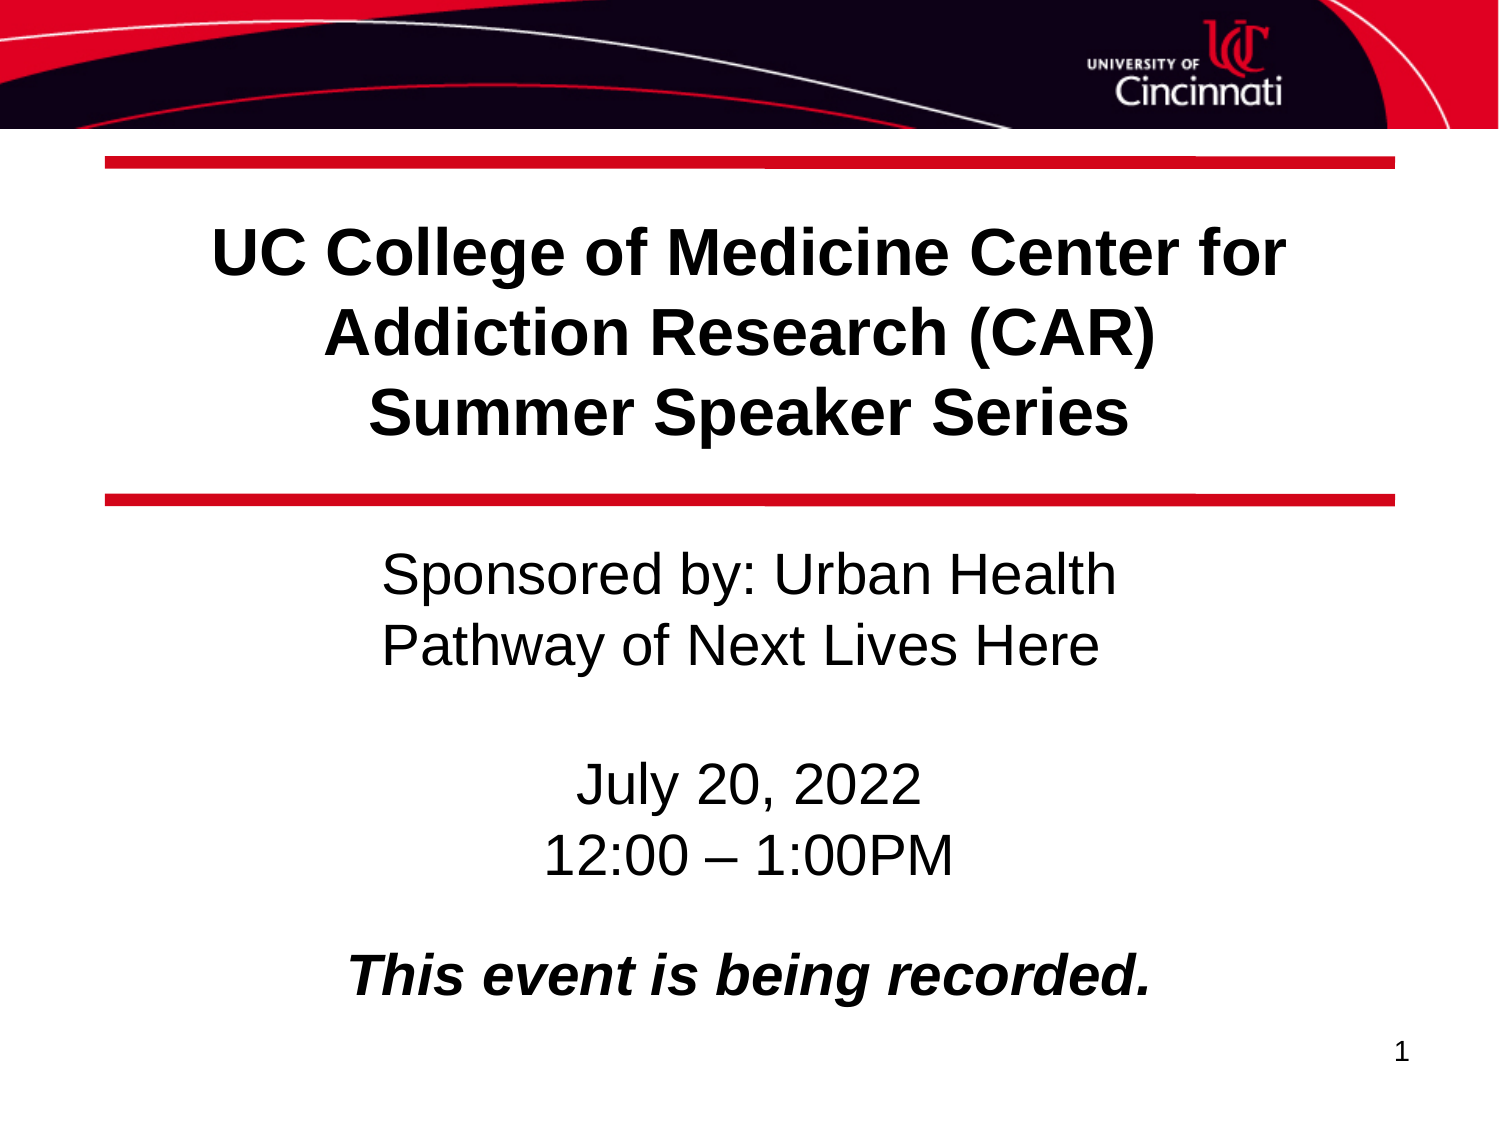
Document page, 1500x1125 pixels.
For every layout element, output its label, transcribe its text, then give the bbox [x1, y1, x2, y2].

title UC College of Medicine Center for Addiction Research (CAR) Summer Speaker Series [37, 185, 1463, 473]
text_box Sponsored by: Urban Health Pathway of Next Lives Here July 20, 2022 12:00 – 1:00PM This event is being recorded. [317, 529, 1182, 1064]
slide_number 1 [1074, 1024, 1425, 1103]
picture [0, 0, 1500, 129]
